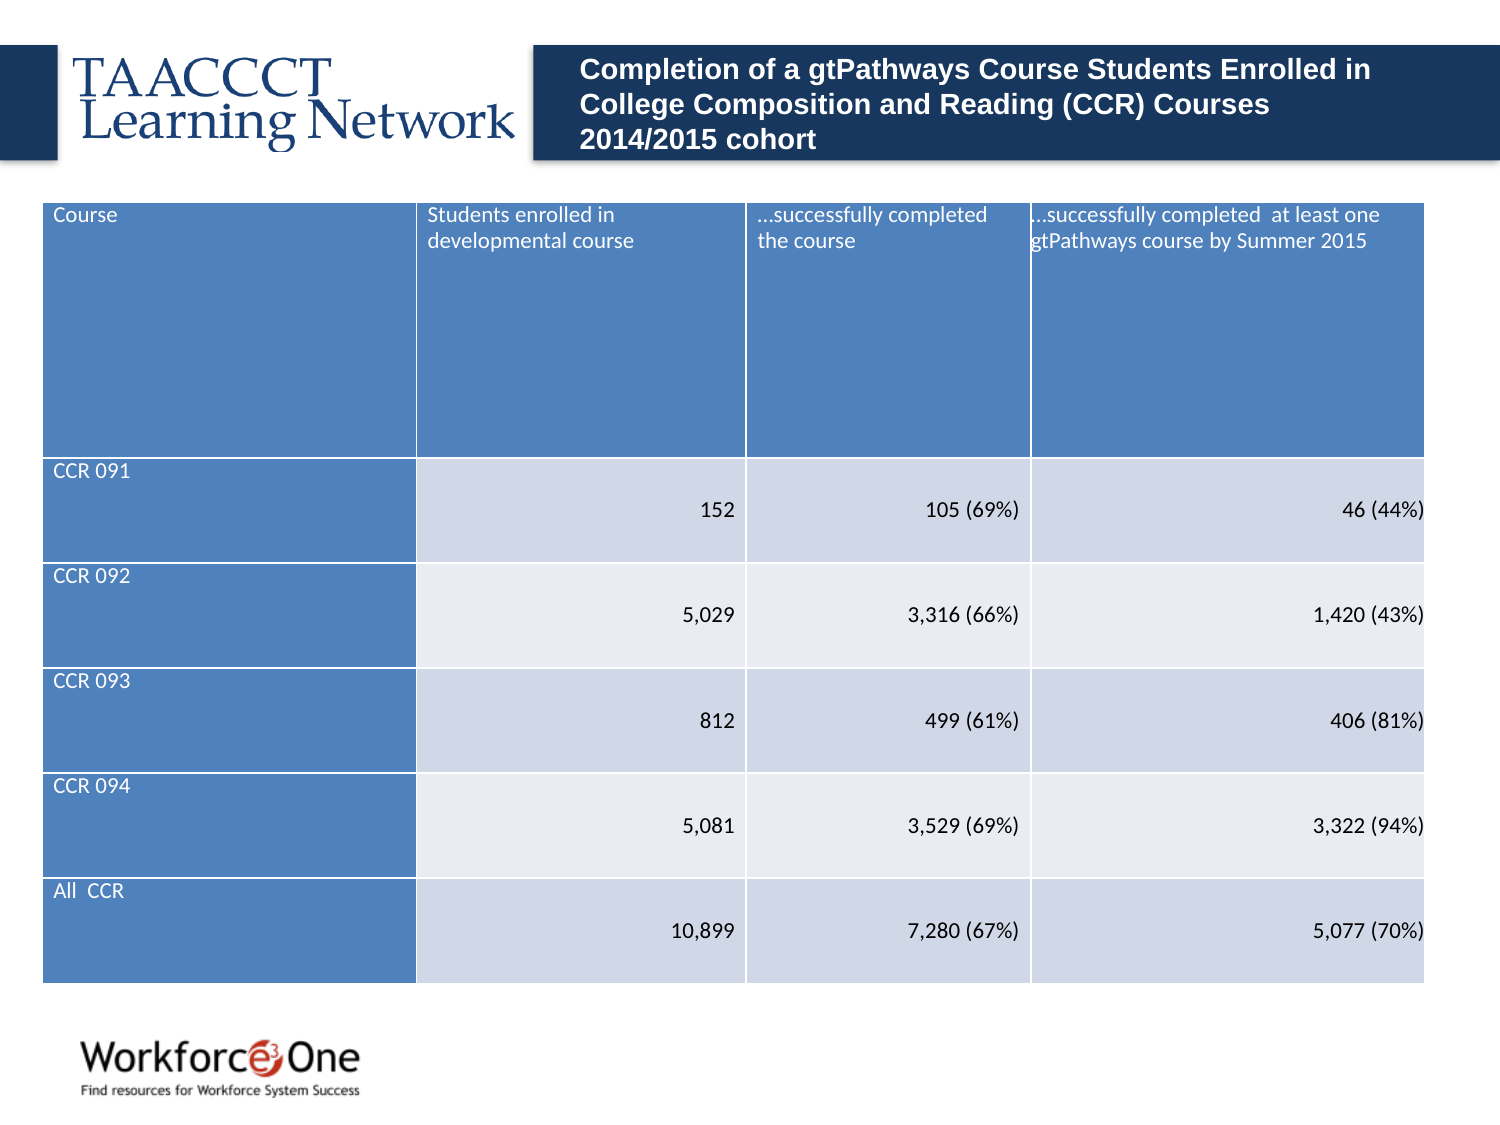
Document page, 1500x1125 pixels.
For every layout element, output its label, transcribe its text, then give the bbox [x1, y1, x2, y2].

table_cell 7,280 (67%) [747, 879, 1030, 983]
table_cell 406 (81%) [1032, 669, 1424, 772]
table_header …successfully completed the course [747, 203, 1030, 457]
picture [57, 989, 384, 1125]
table_cell CCR 094 [43, 774, 416, 877]
table_header Course [43, 203, 416, 457]
table_cell 499 (61%) [747, 669, 1030, 772]
table_cell 3,529 (69%) [747, 774, 1030, 877]
table_cell 5,077 (70%) [1032, 879, 1424, 983]
table_cell 10,899 [417, 879, 745, 983]
text_box [959, 440, 990, 546]
table_header Students enrolled in developmental course [417, 203, 745, 457]
table_cell All CCR [43, 879, 416, 983]
table_cell 152 [417, 459, 745, 562]
table_cell CCR 092 [43, 564, 416, 667]
table_cell 3,316 (66%) [747, 564, 1030, 667]
table_header …successfully completed at least one gtPathways course by Summer 2015 [1032, 203, 1424, 457]
table_cell 105 (69%) [747, 459, 1030, 562]
table_cell CCR 091 [43, 459, 416, 562]
table_cell 812 [417, 669, 745, 772]
title Completion of a gtPathways Course Students Enrolled in College Composition and Reading (CCR) Courses 2014/2015 cohort [564, 45, 1425, 161]
table_cell 5,081 [417, 774, 745, 877]
table_cell CCR 093 [43, 669, 416, 772]
table_cell 5,029 [417, 564, 745, 667]
table_cell 3,322 (94%) [1032, 774, 1424, 877]
table_cell 46 (44%) [1032, 459, 1424, 562]
table_cell 1,420 (43%) [1032, 564, 1424, 667]
